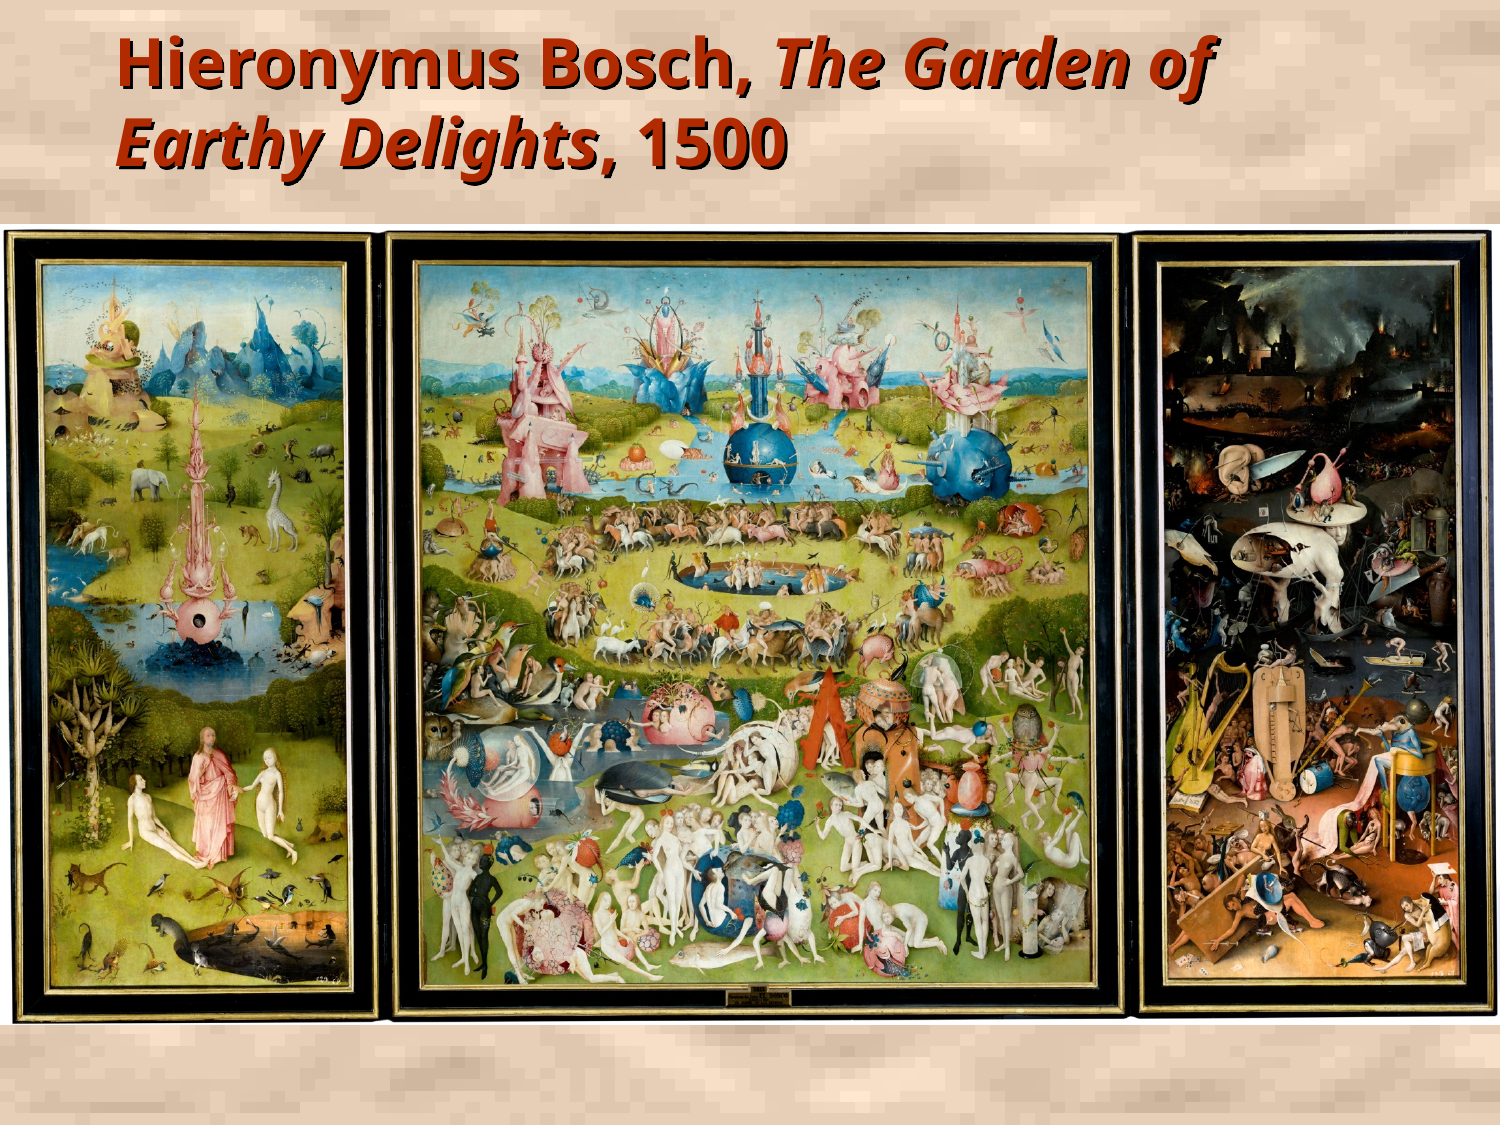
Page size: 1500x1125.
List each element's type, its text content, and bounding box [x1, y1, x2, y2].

title Hieronymus Bosch, The Garden of Earthy Delights, 1500 [99, 0, 1438, 201]
picture [0, 0, 1500, 1125]
